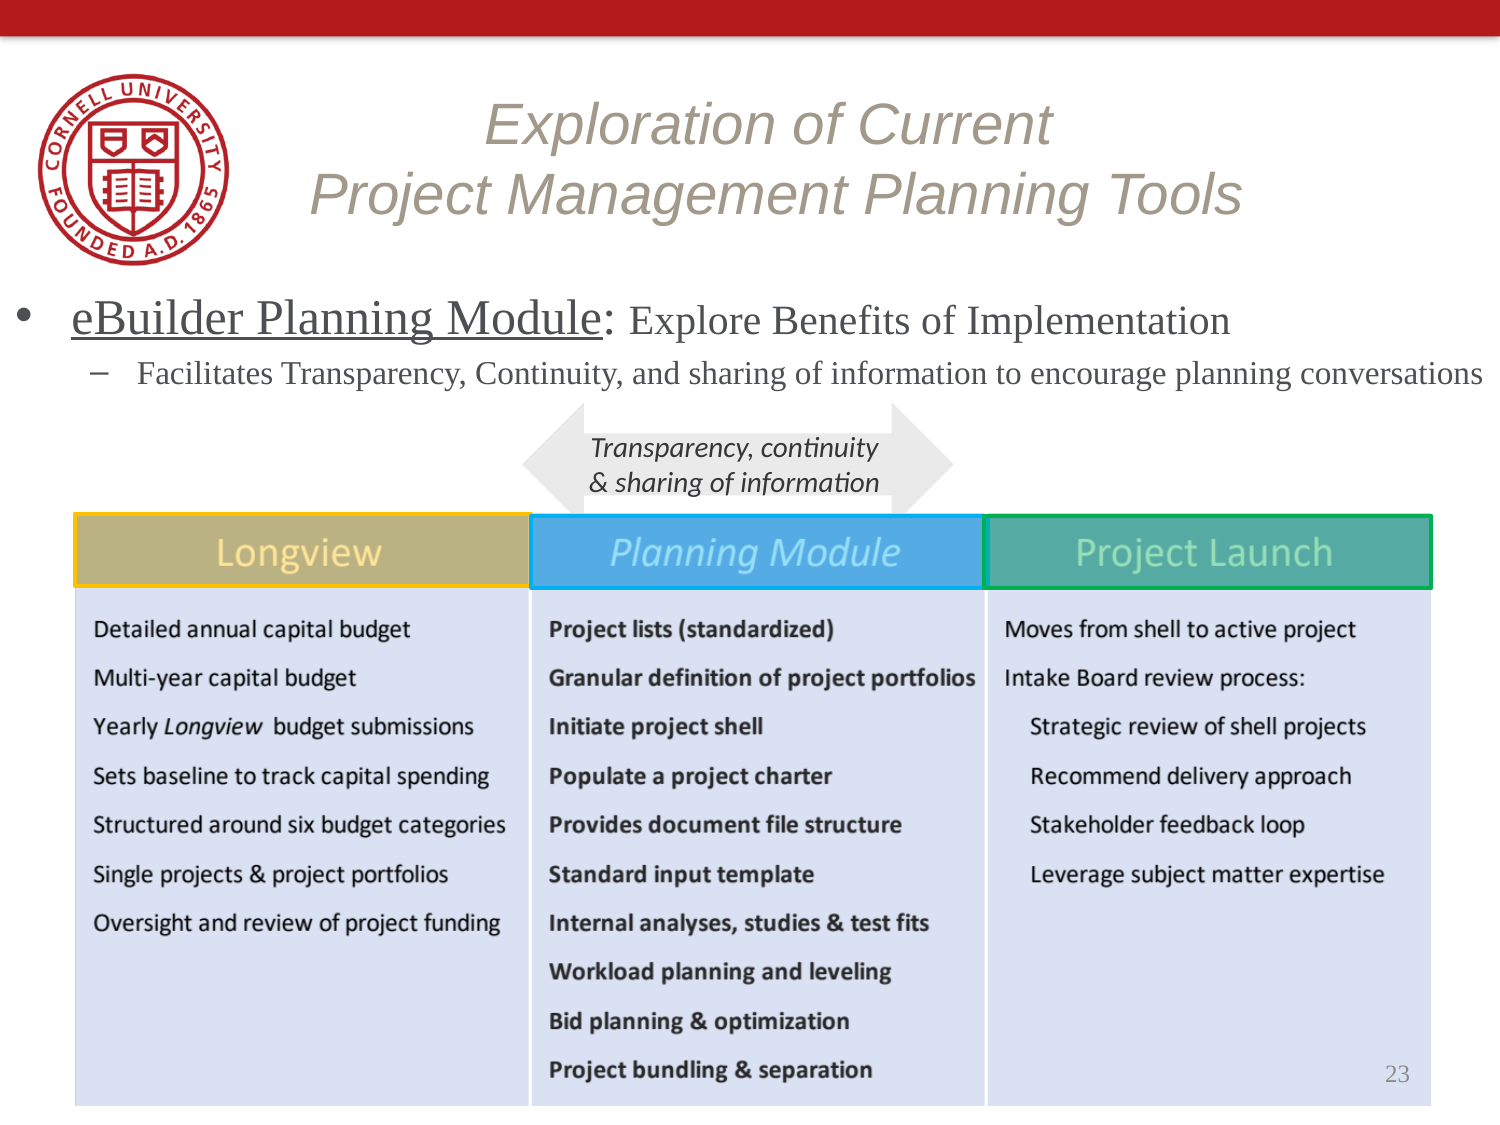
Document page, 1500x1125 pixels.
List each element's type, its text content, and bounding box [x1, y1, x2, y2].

text_box Transparency, continuity & sharing of information [562, 421, 913, 507]
picture [74, 513, 1432, 1106]
text_box Exploration of Current Project Management Planning Tools [0, 35, 1500, 277]
text_box eBuilder Planning Module: Explore Benefits of Implementation Facilitates Transparency, Continuity, and sharing of information to encourage planning conversations [0, 277, 1500, 1125]
